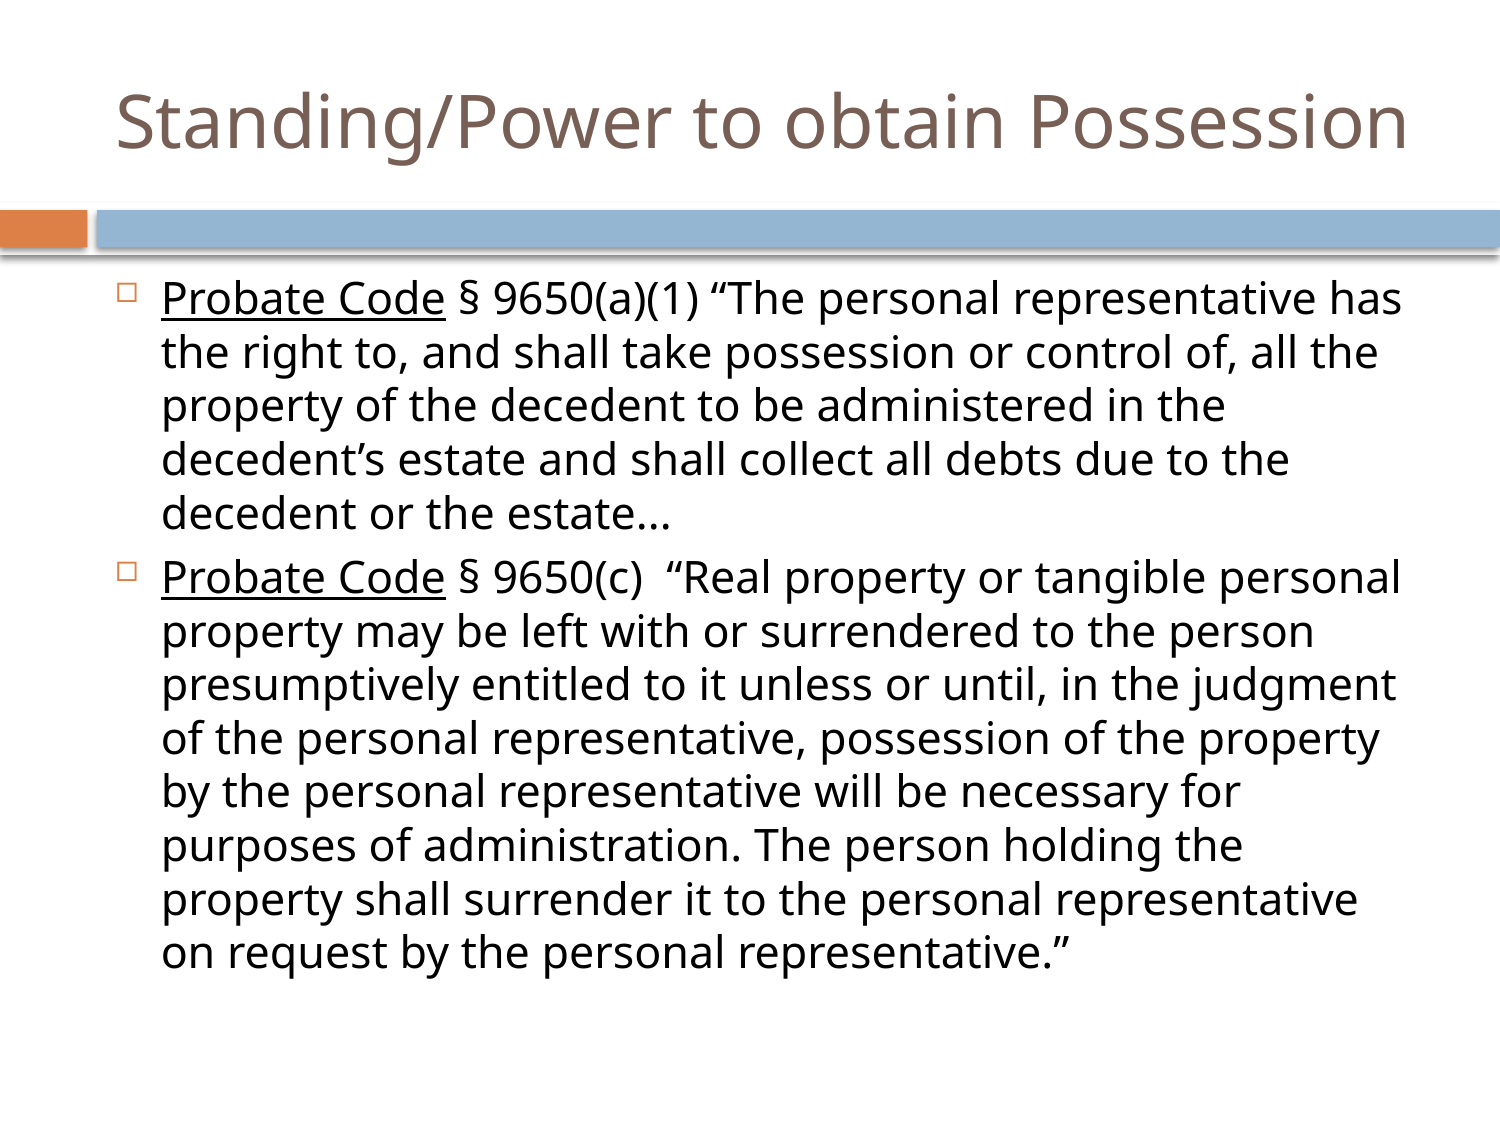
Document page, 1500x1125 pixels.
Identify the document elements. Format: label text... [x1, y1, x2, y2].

title Standing/Power to obtain Possession [100, 37, 1438, 200]
list Probate Code § 9650(a)(1) “The personal representative has the right to, and shall take possession or control of, all the property of the decedent to be administered in the decedent’s estate and shall collect all debts due to the decedent or the estate... Probate Code § 9650(c) “Real property or tangible personal property may be left with or surrendered to the person presumptively entitled to it unless or until, in the judgment of the personal representative, possession of the property by the personal representative will be necessary for purposes of administration. The person holding the property shall surrender it to the personal representative on request by the personal representative.” [100, 262, 1438, 1000]
